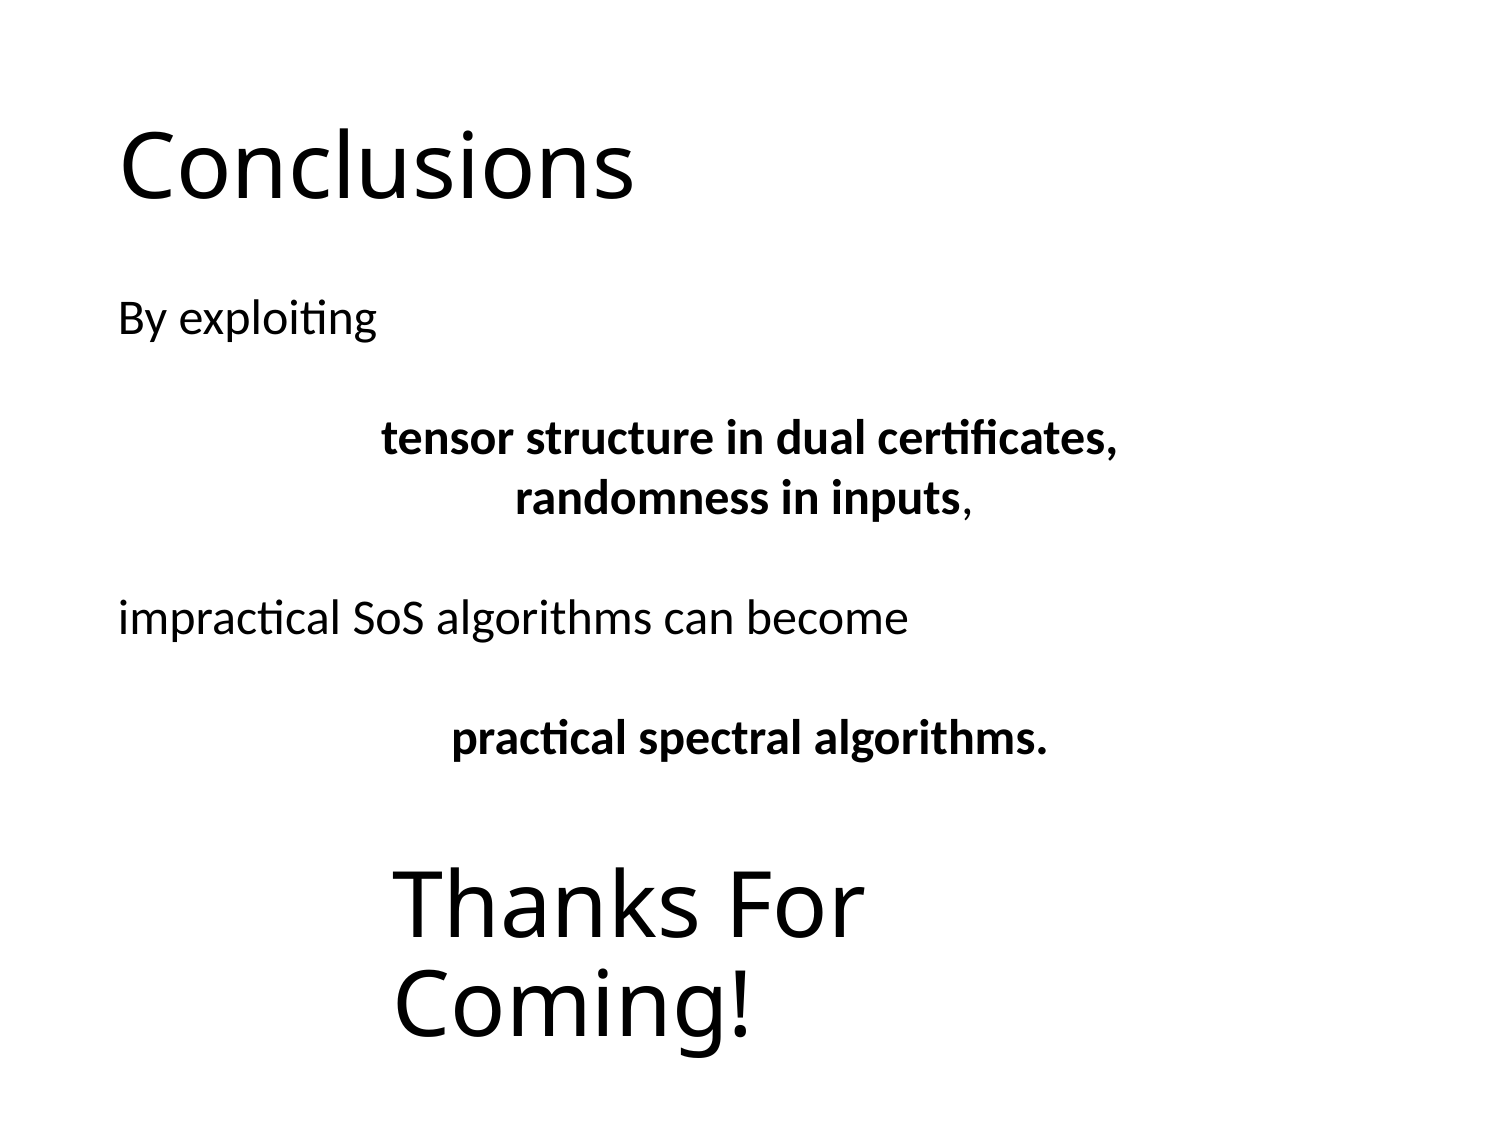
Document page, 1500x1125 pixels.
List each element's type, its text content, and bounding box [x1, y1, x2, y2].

title Conclusions [103, 59, 1397, 277]
text_box By exploiting tensor structure in dual certificates, randomness in inputs, impractical SoS algorithms can become practical spectral algorithms. [103, 277, 1397, 772]
text_box Thanks For Coming! [377, 848, 1168, 1066]
